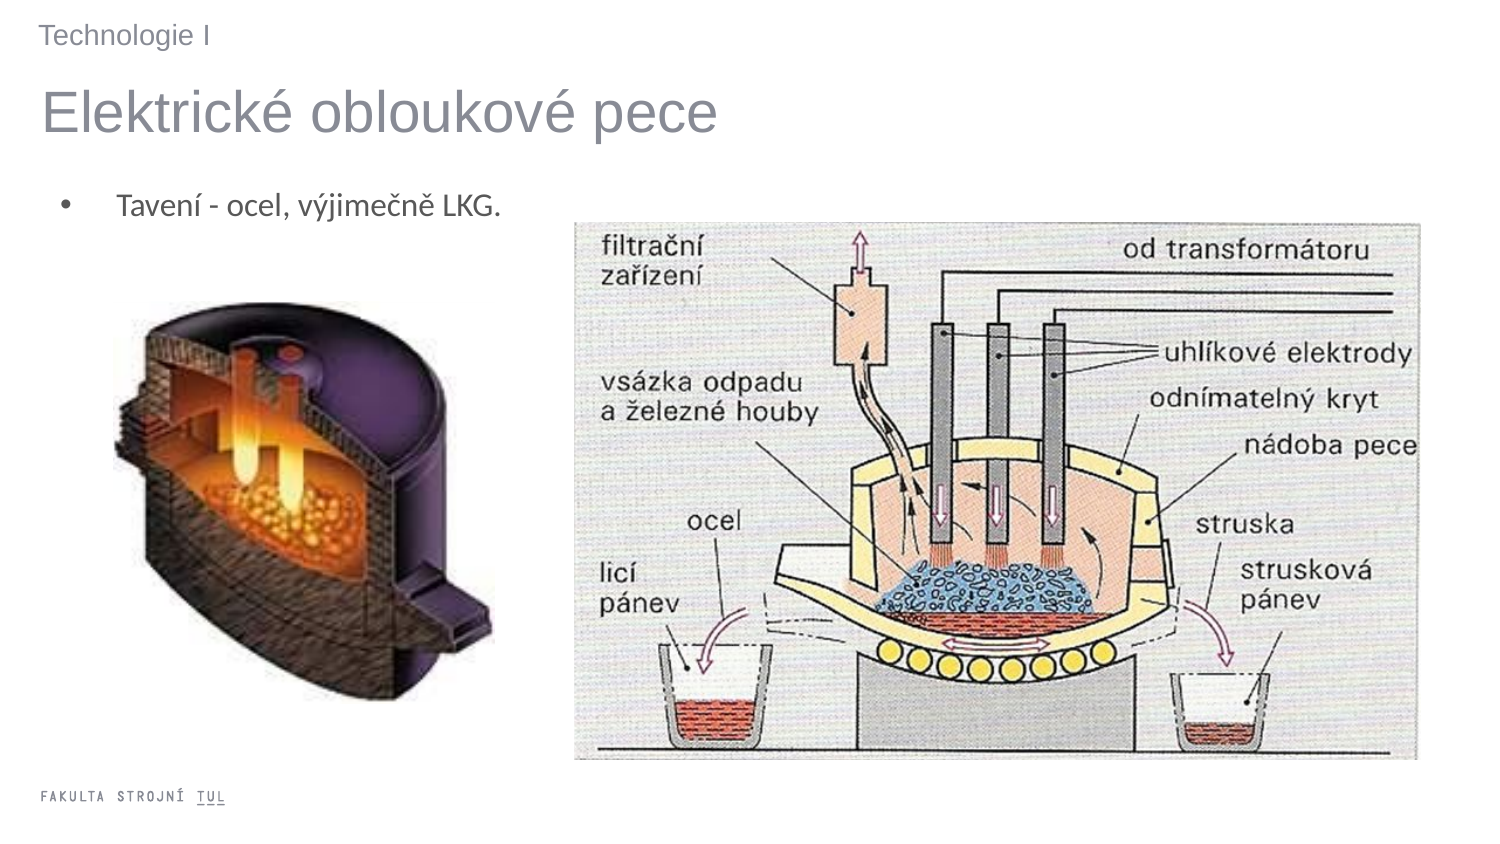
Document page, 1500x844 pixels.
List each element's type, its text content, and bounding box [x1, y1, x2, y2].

list Technologie I [18, 15, 1260, 76]
picture [574, 221, 1422, 760]
list Tavení - ocel, výjimečně LKG. [40, 162, 1460, 819]
text_box Elektrické obloukové pece [41, 58, 1282, 148]
picture [113, 301, 495, 705]
